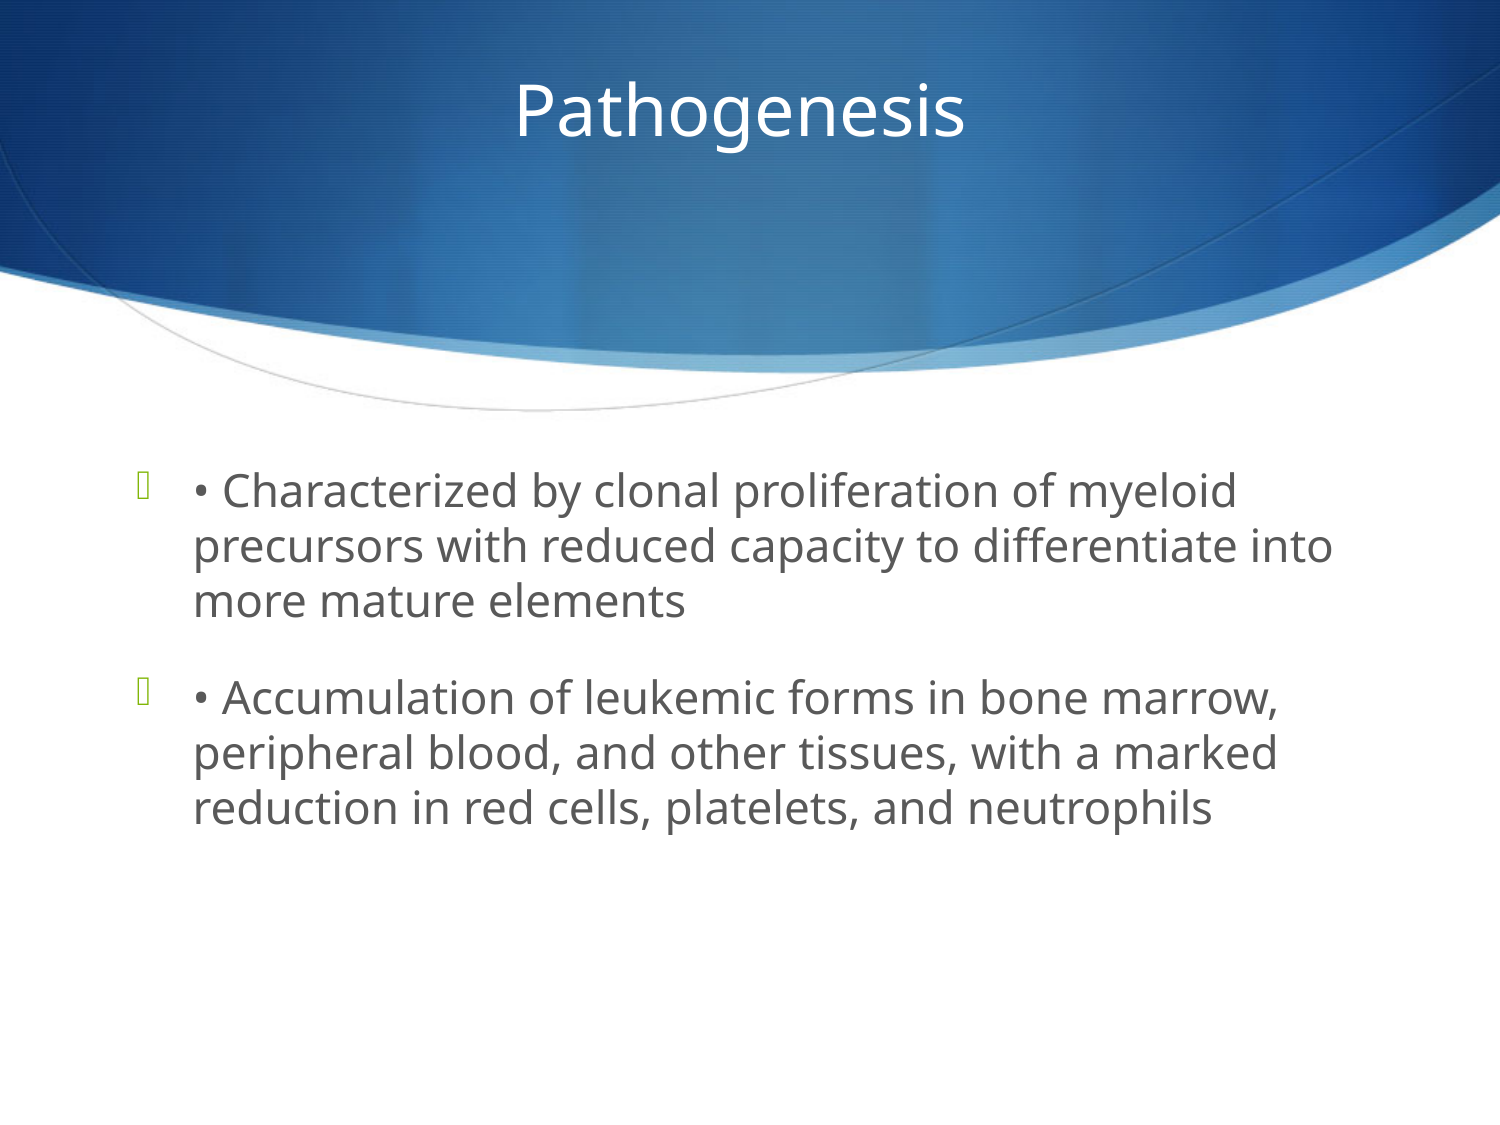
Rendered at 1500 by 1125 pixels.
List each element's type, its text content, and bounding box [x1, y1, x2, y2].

picture [0, 0, 1500, 1125]
title Pathogenesis [75, 56, 1425, 245]
list • Characterized by clonal proliferation of myeloid precursors with reduced capacity to differentiate into more mature elements • Accumulation of leukemic forms in bone marrow, peripheral blood, and other tissues, with a marked reduction in red cells, platelets, and neutrophils [121, 454, 1379, 991]
